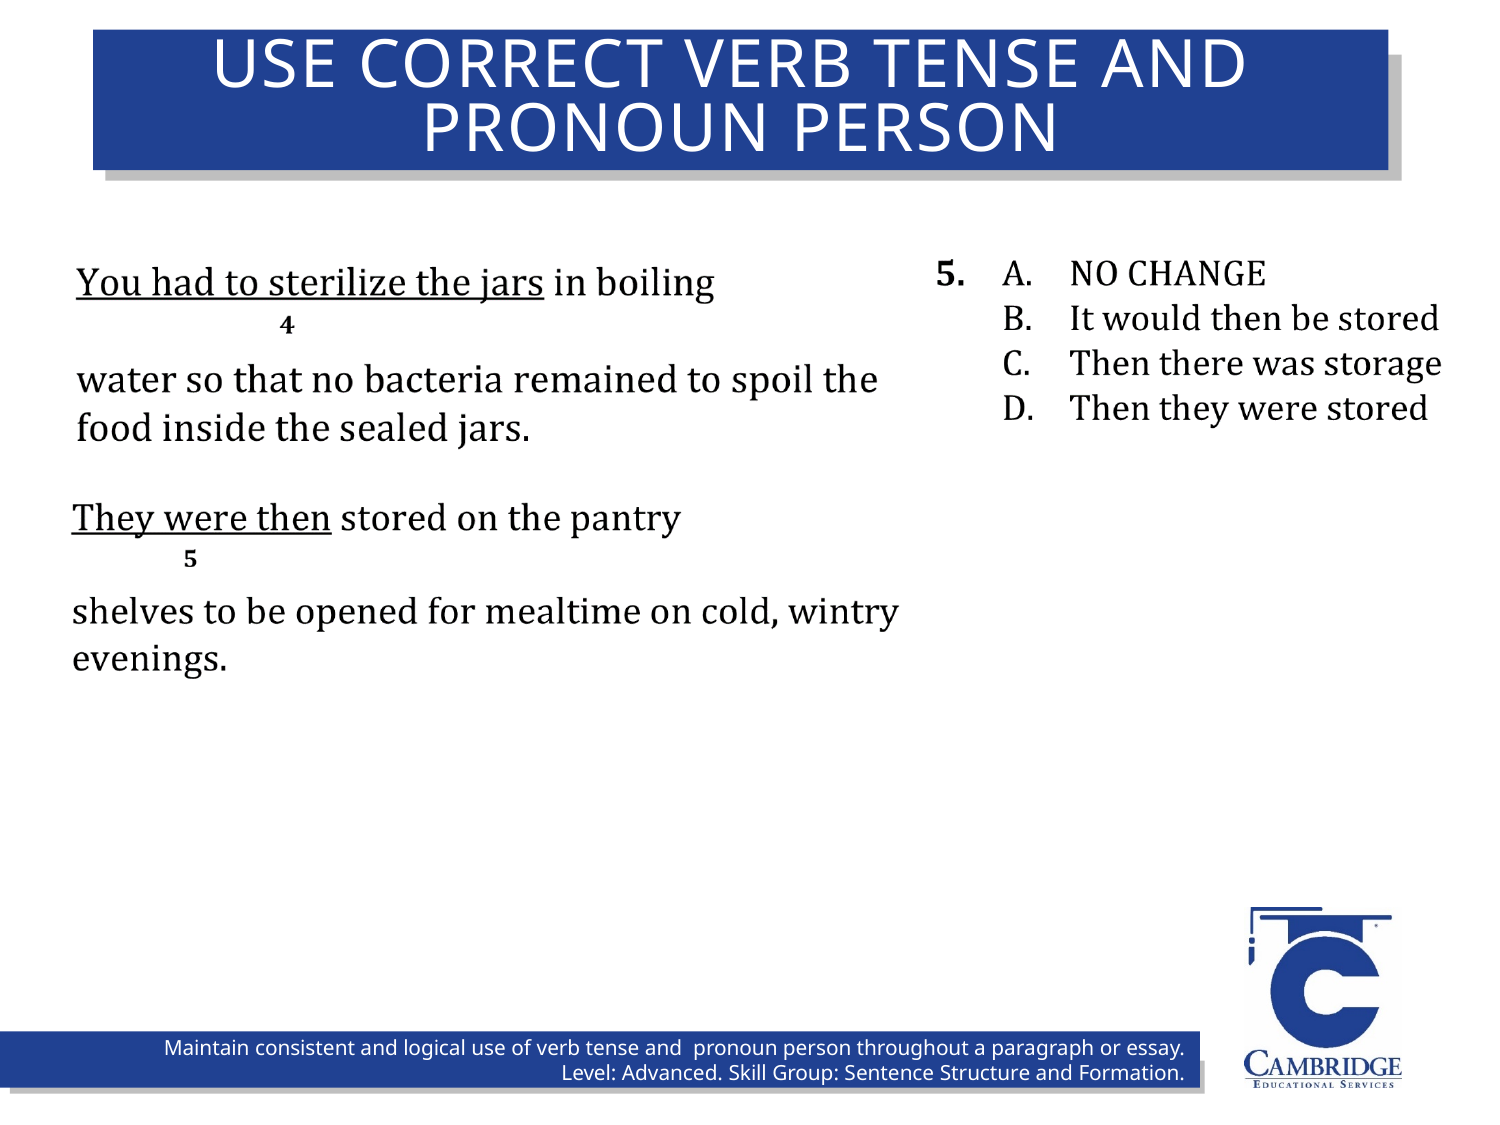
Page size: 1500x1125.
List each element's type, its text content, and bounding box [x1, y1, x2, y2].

picture [54, 232, 890, 463]
picture [929, 246, 1472, 436]
footer Maintain consistent and logical use of verb tense and pronoun person throughout a paragraph or essay. Level: Advanced. Skill Group: Sentence Structure and Formation. [0, 1031, 1200, 1088]
text_box [9, 1059, 1206, 1095]
title Use Correct Verb Tense and Pronoun person [93, 29, 1389, 171]
picture [1244, 907, 1403, 1088]
text_box [104, 53, 1403, 182]
picture [45, 498, 903, 682]
